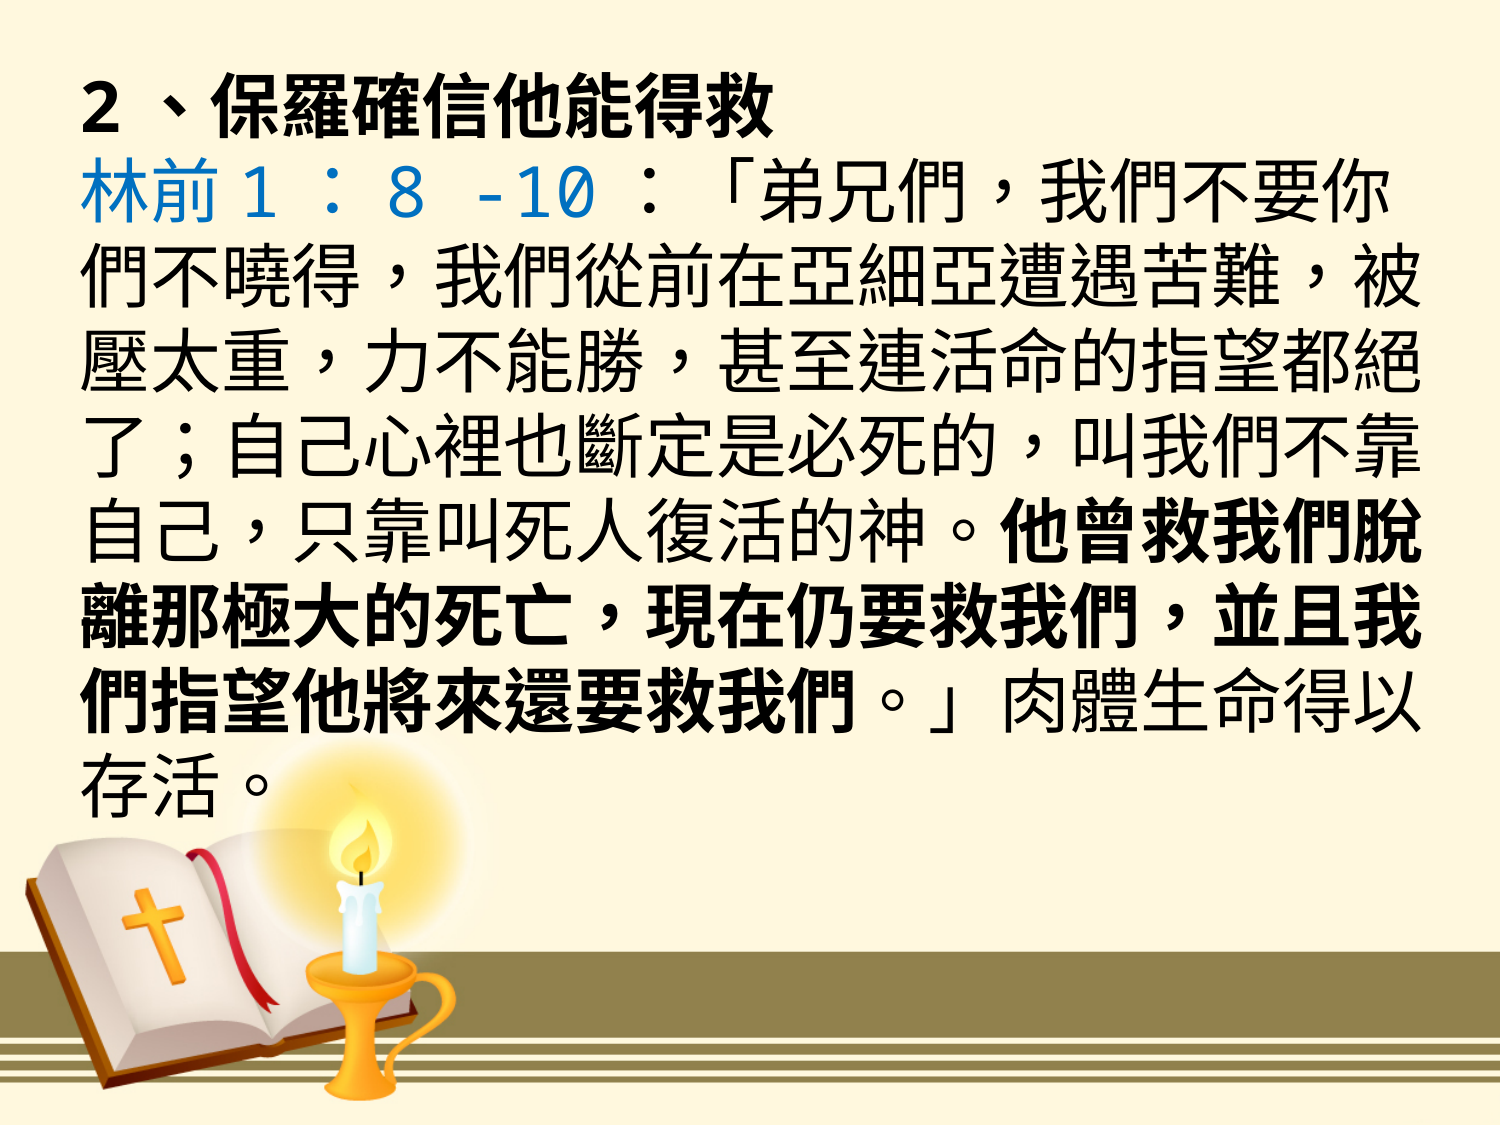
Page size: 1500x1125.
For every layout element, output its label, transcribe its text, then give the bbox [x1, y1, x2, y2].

list 2、保羅確信他能得救 林前1：8 -10：「弟兄們，我們不要你們不曉得，我們從前在亞細亞遭遇苦難，被壓太重，力不能勝，甚至連活命的指望都絕了；自己心裡也斷定是必死的，叫我們不靠自己，只靠叫死人復活的神。他曾救我們脫離那極大的死亡，現在仍要救我們，並且我們指望他將來還要救我們。」肉體生命得以存活。 [64, 54, 1447, 752]
picture [0, 0, 1500, 1125]
